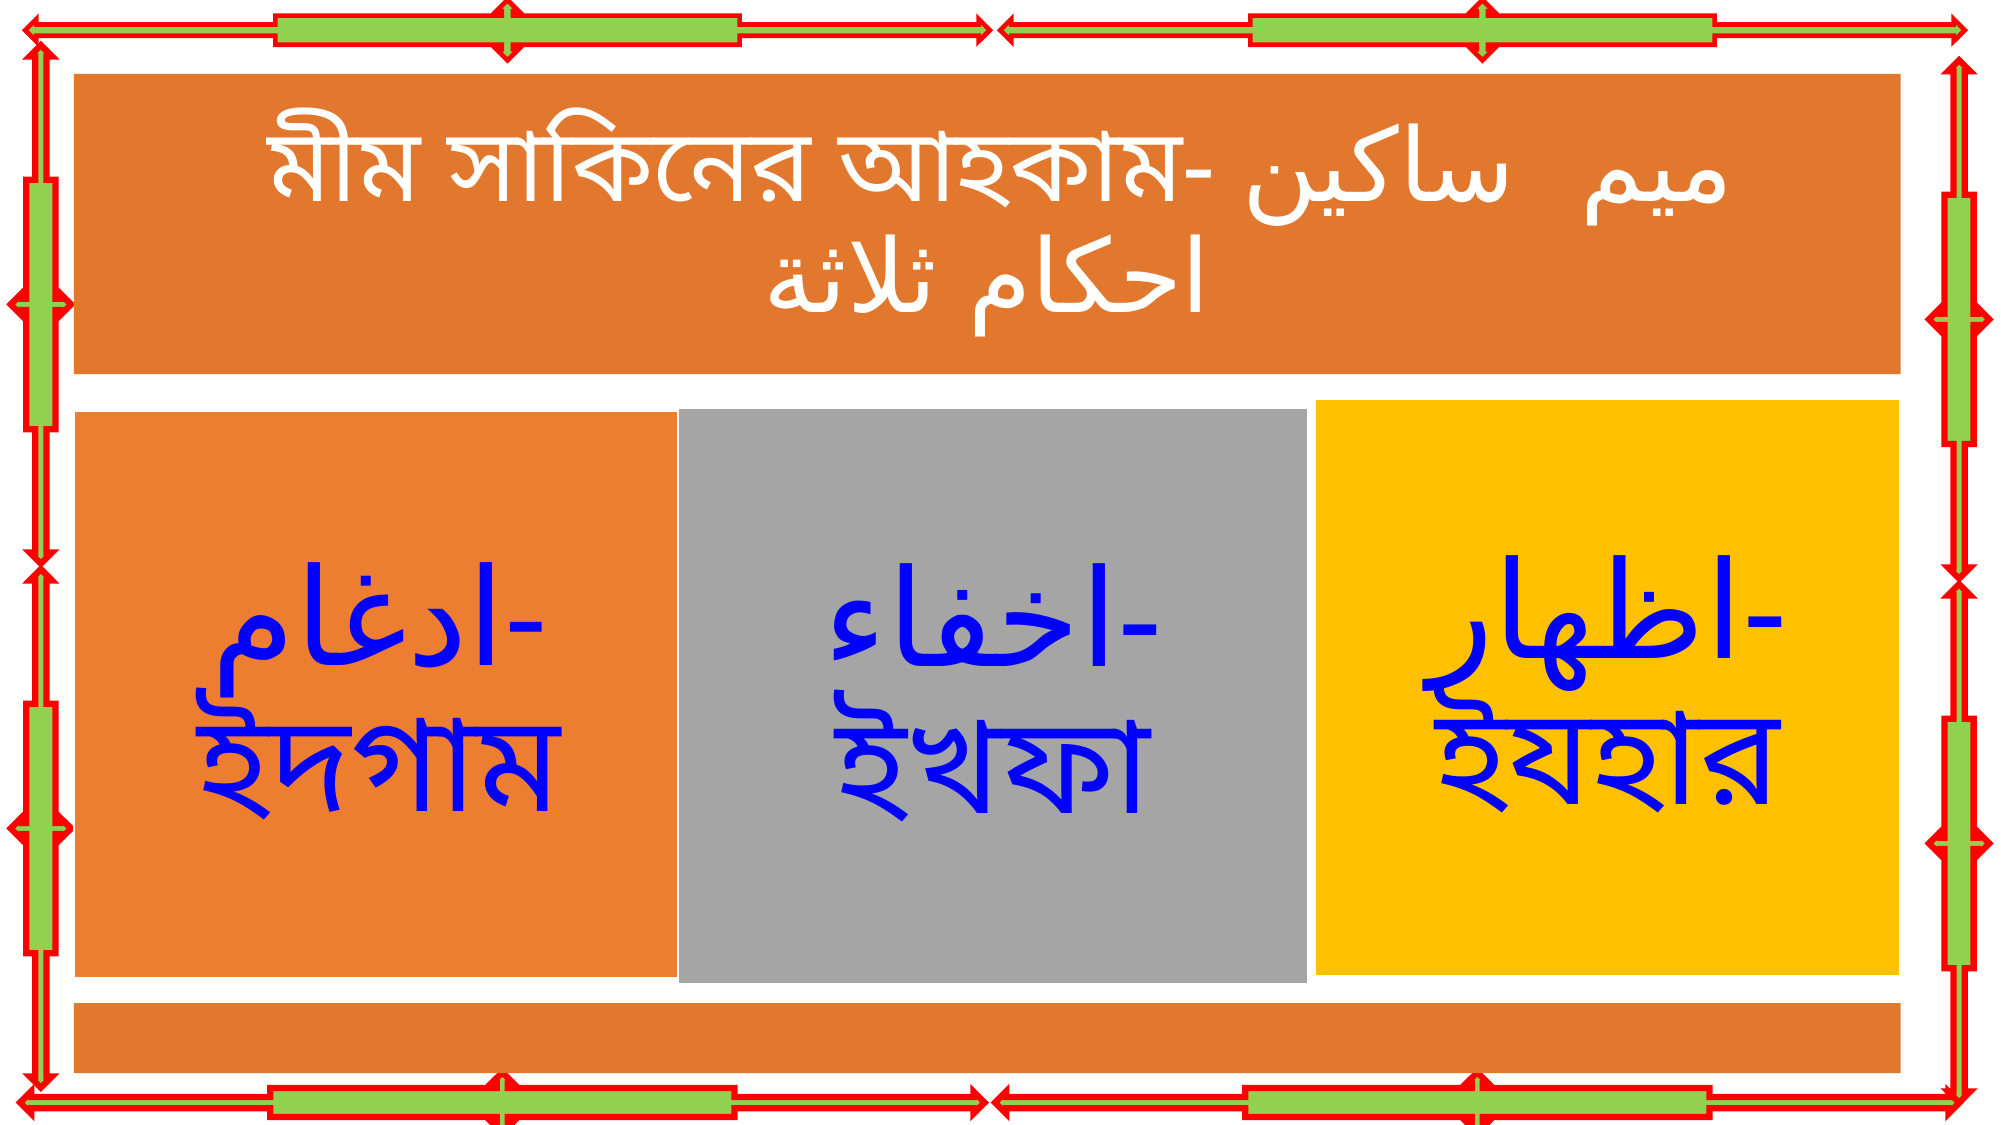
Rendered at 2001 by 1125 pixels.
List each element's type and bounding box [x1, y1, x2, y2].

text_box [73, 71, 1901, 1074]
